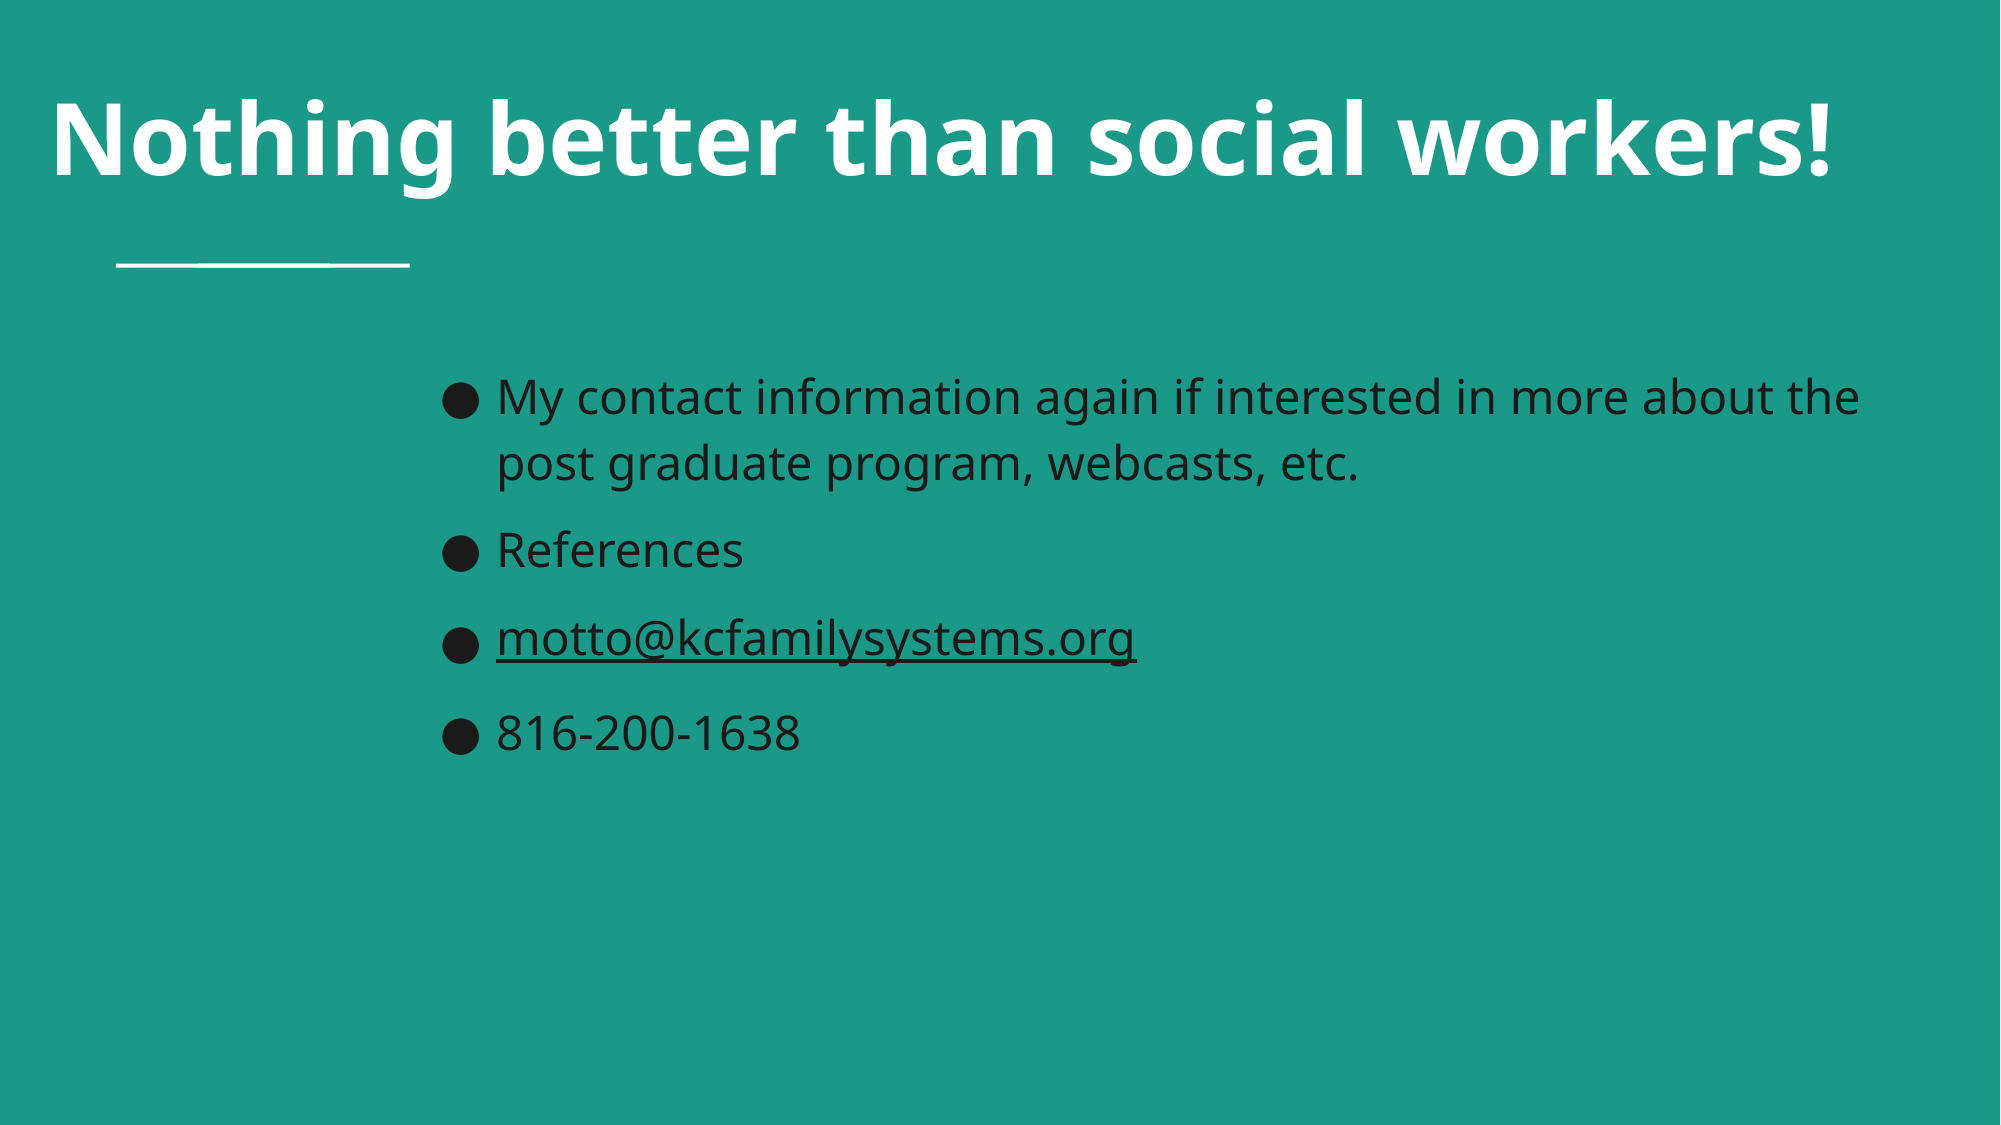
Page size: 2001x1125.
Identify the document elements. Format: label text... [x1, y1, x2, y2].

list My contact information again if interested in more about the post graduate program, webcasts, etc. References motto@kcfamilysystems.org 816-200-1638 [424, 350, 1888, 970]
title Nothing better than social workers! [33, 67, 2000, 400]
